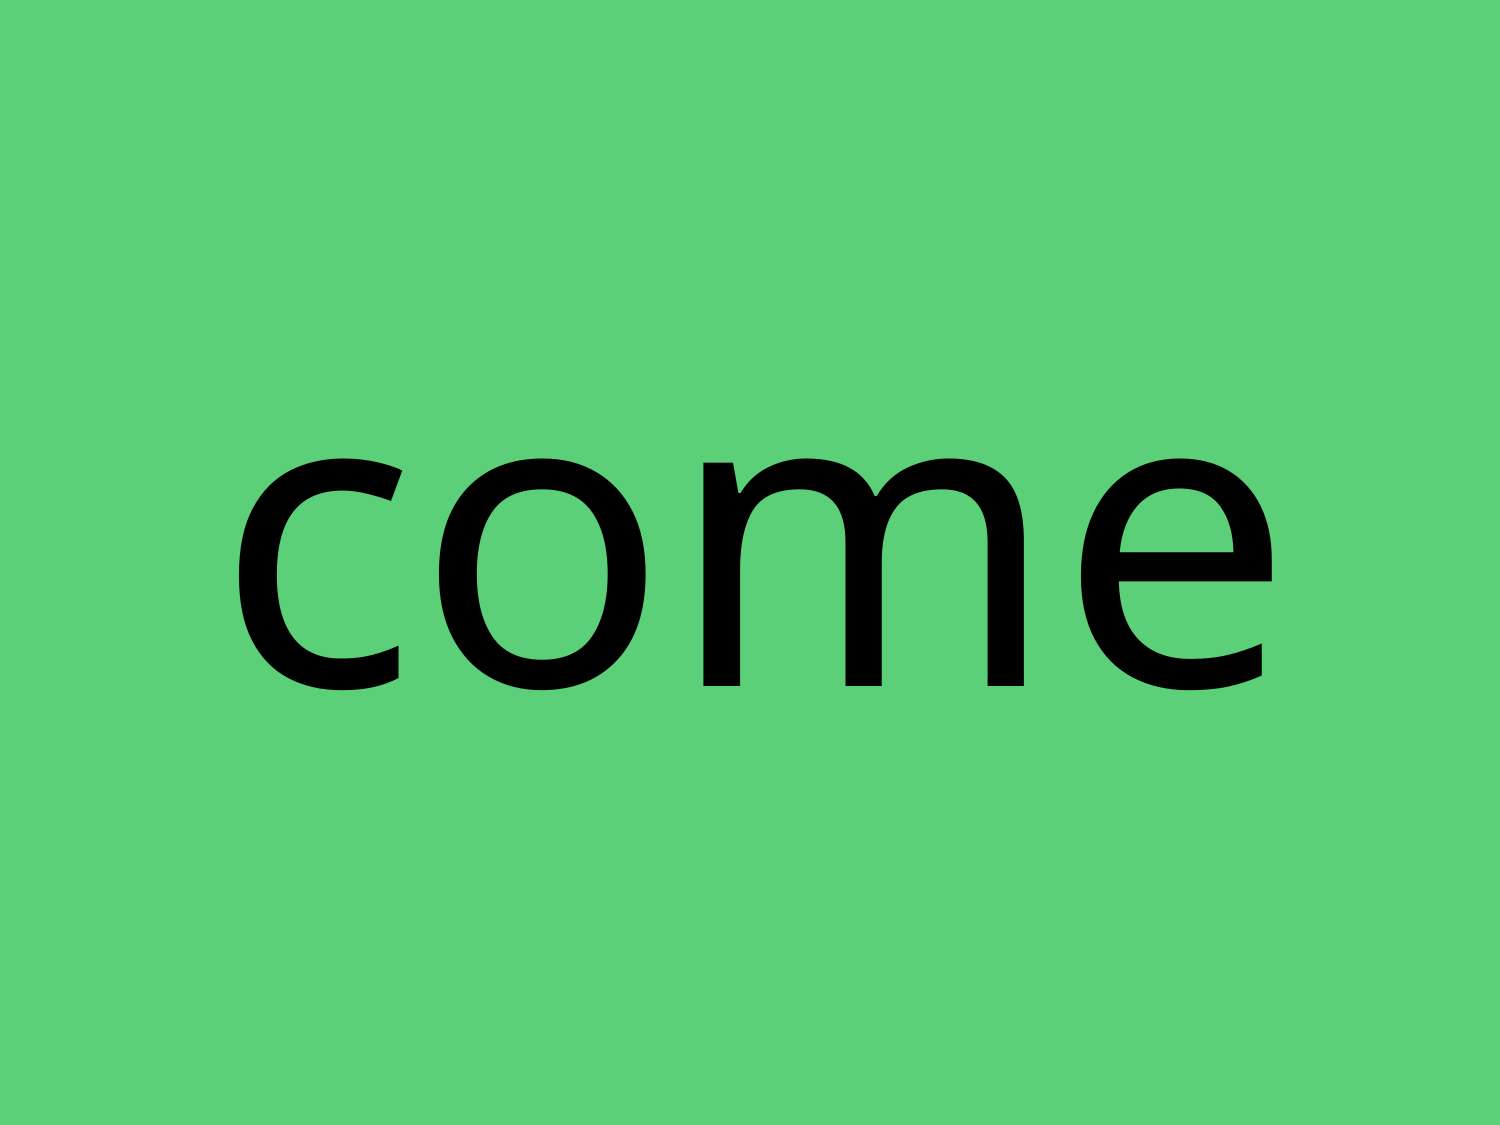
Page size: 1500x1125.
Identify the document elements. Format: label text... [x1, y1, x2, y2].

text_box come [148, 262, 1362, 778]
